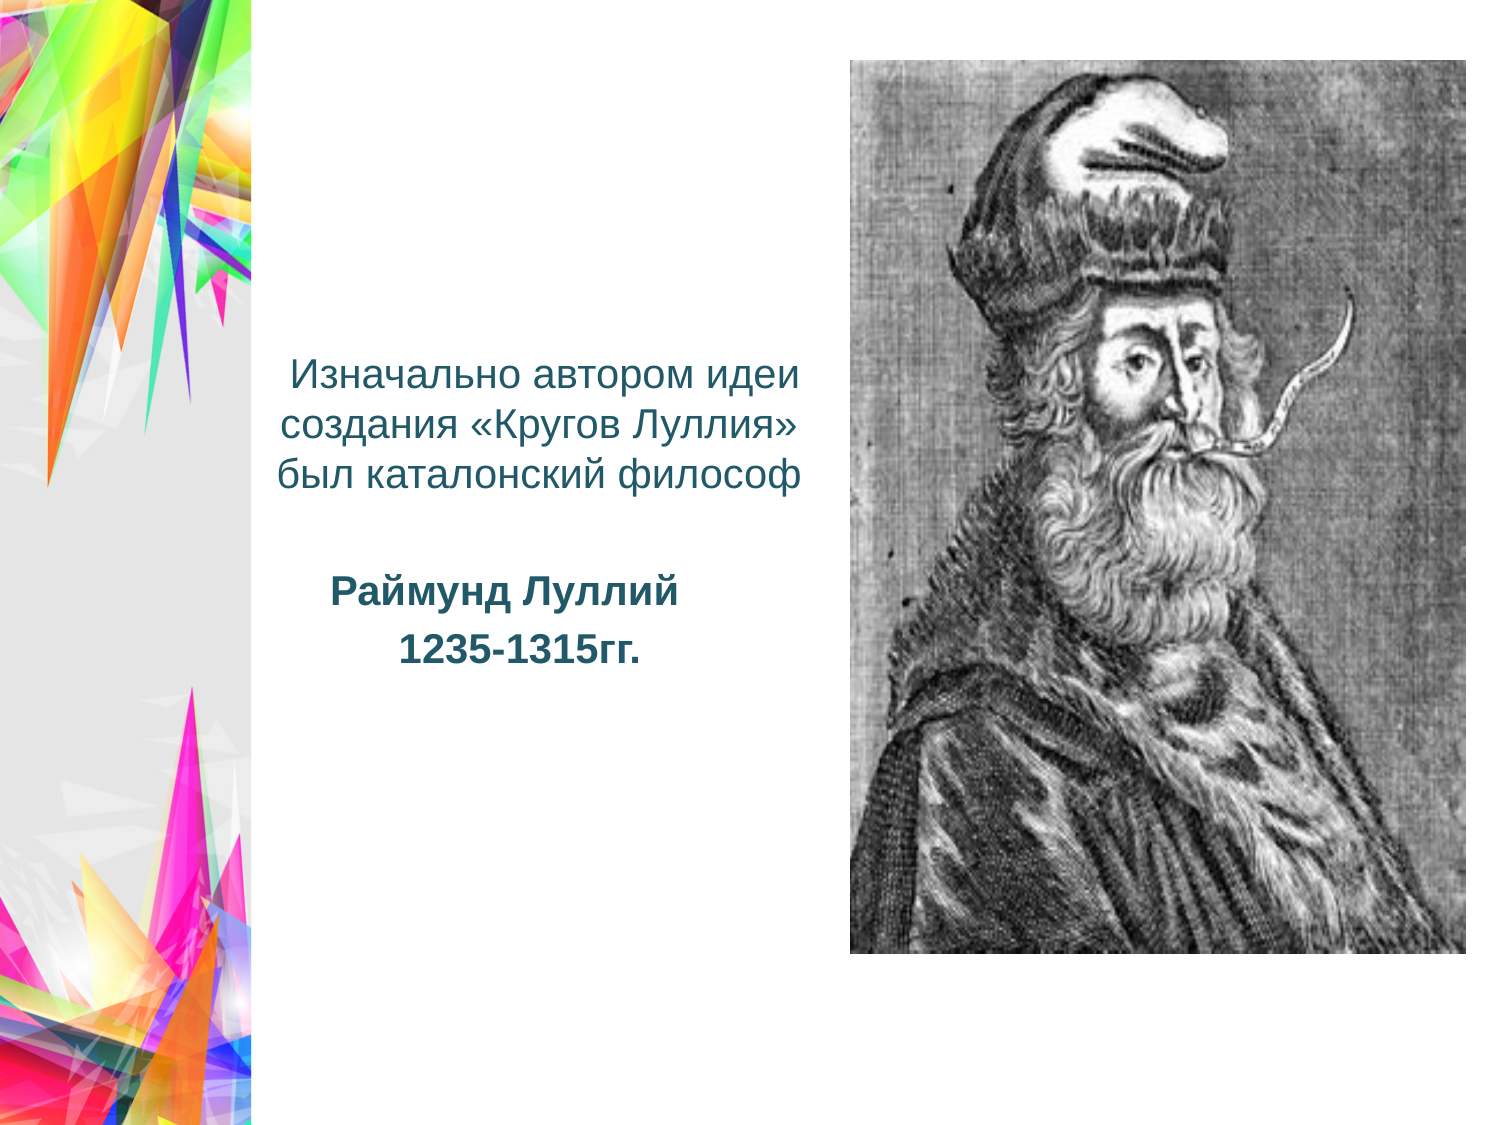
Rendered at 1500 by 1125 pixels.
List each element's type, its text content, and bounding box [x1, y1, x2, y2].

list Изначально автором идеи создания «Кругов Луллия» был каталонский философ [190, 339, 845, 570]
title [76, 397, 845, 573]
list Раймунд Луллий 1235-1315гг. [315, 579, 725, 656]
picture [0, 0, 1500, 1125]
